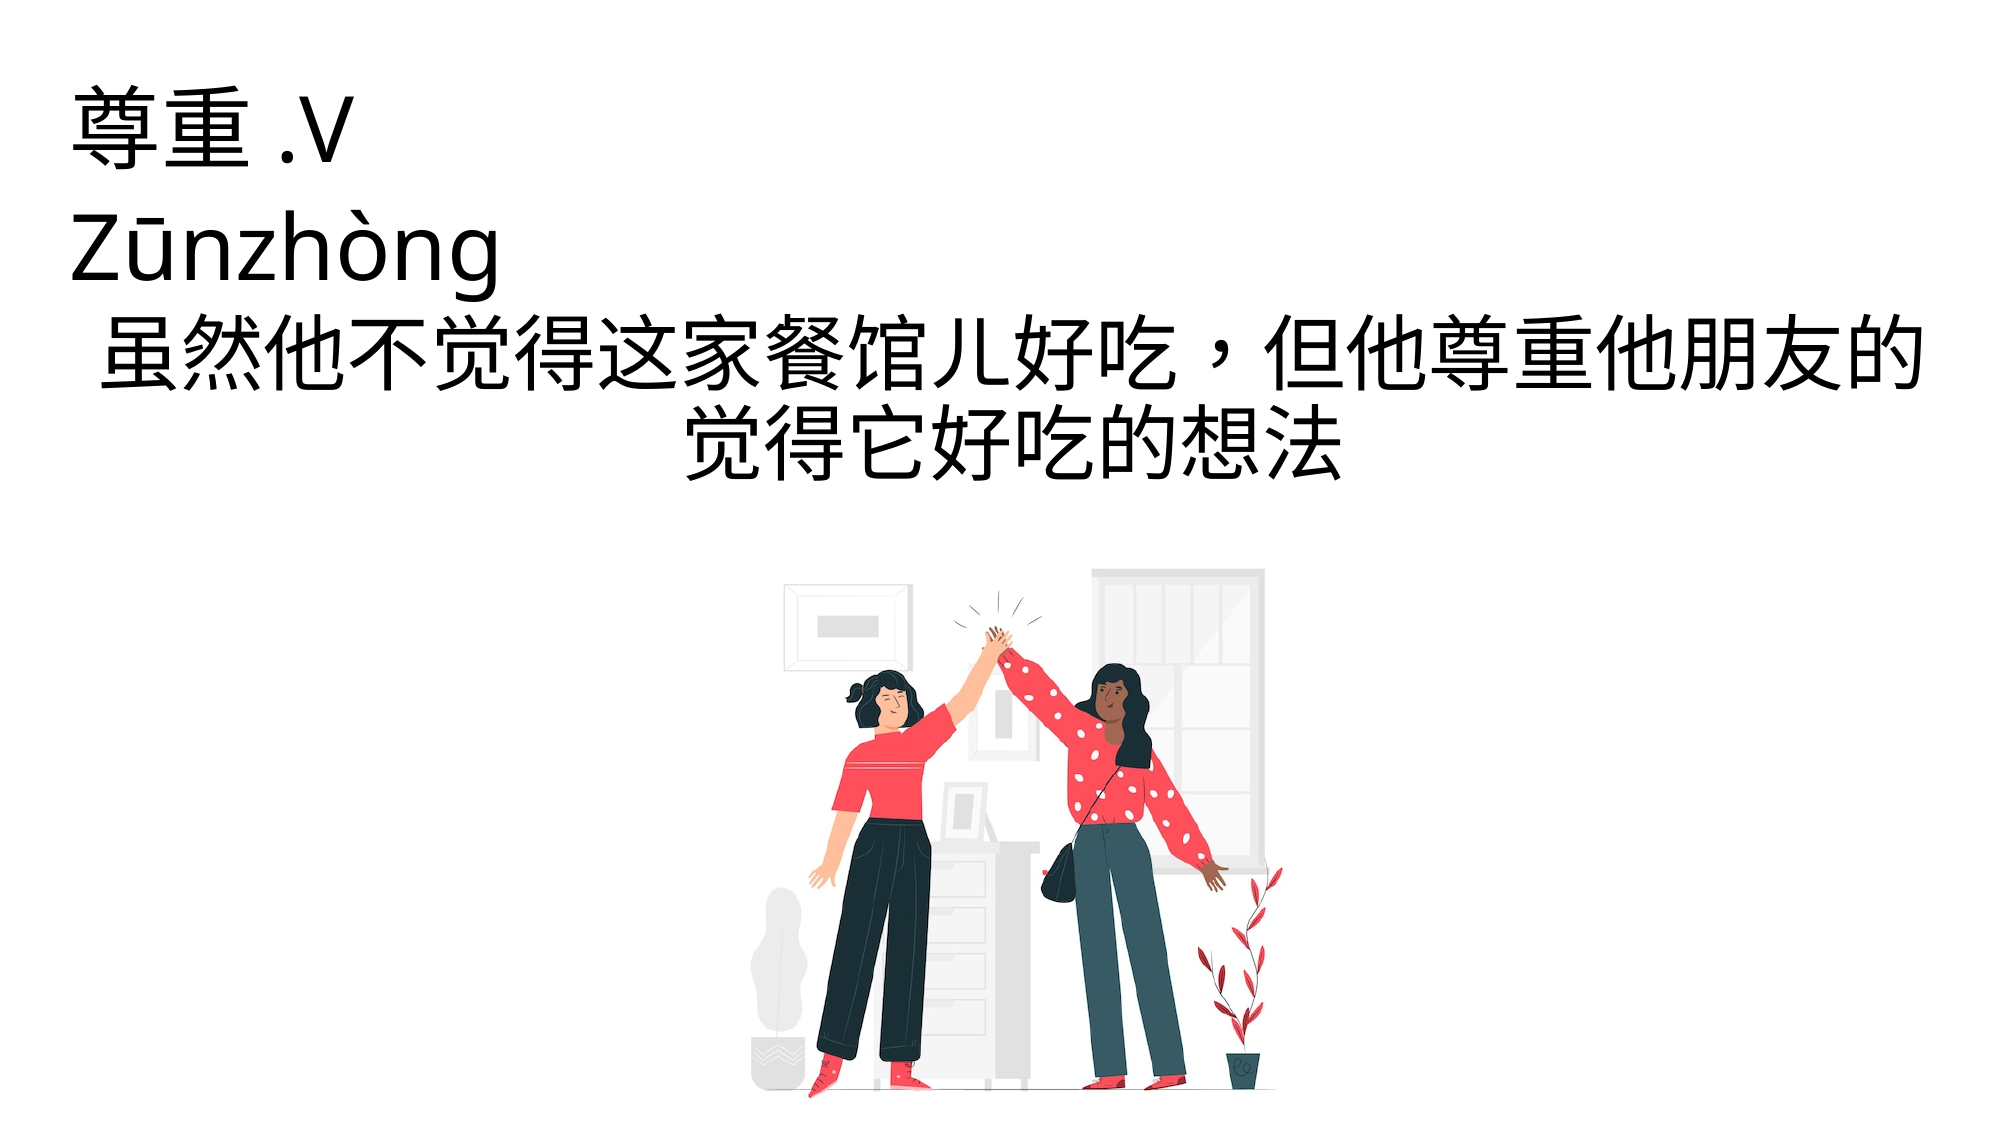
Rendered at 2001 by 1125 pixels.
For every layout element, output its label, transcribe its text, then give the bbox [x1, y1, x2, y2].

text_box 虽然他不觉得这家餐馆ㄦ好吃，但他尊重他朋友的觉得它好吃的想法 [55, 293, 1971, 512]
picture [718, 536, 1307, 1125]
title 尊重.V [55, 38, 1831, 293]
text_box Zūnzhòng [54, 181, 754, 321]
